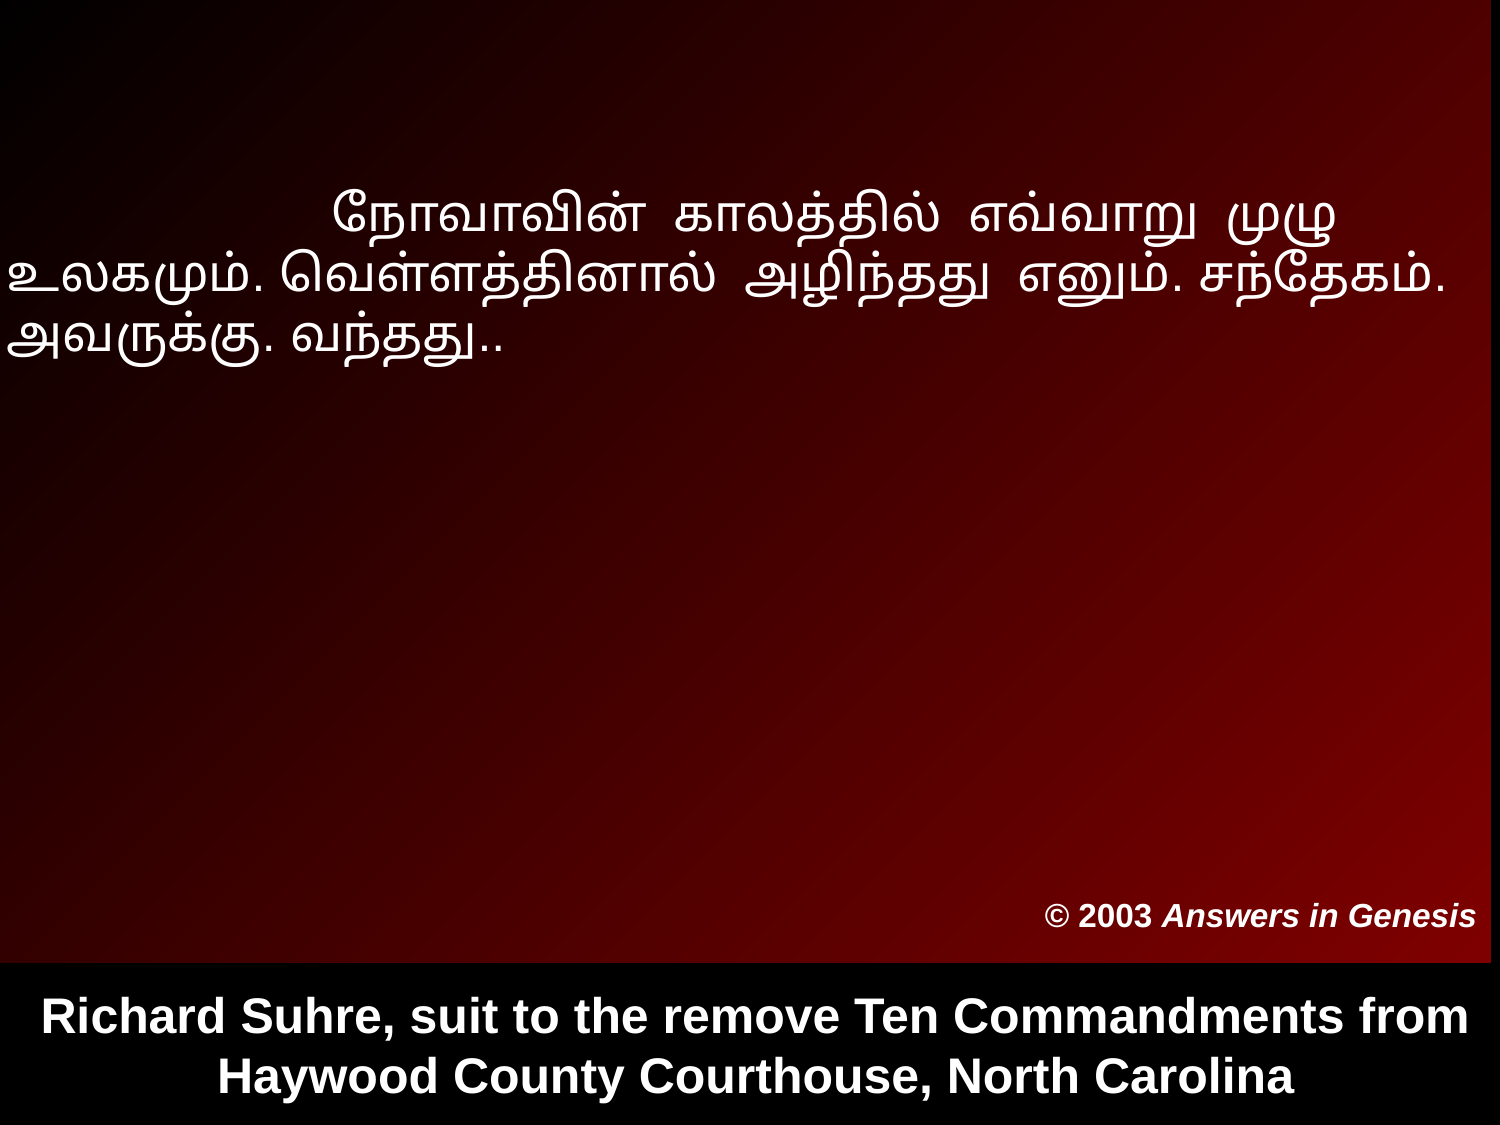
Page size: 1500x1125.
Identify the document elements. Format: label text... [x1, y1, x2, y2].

text_box © 2003 Answers in Genesis [889, 886, 1493, 942]
text_box Richard Suhre, suit to the remove Ten Commandments from Haywood County Courthouse, North Carolina [5, 975, 1500, 1111]
text_box நோவாவின் காலத்தில் எவ்வாறு முழு உலகமும். வெள்ளத்தினால் அழிந்தது எனும். சந்தேகம். அவருக்கு. வந்தது.. [0, 0, 1493, 965]
